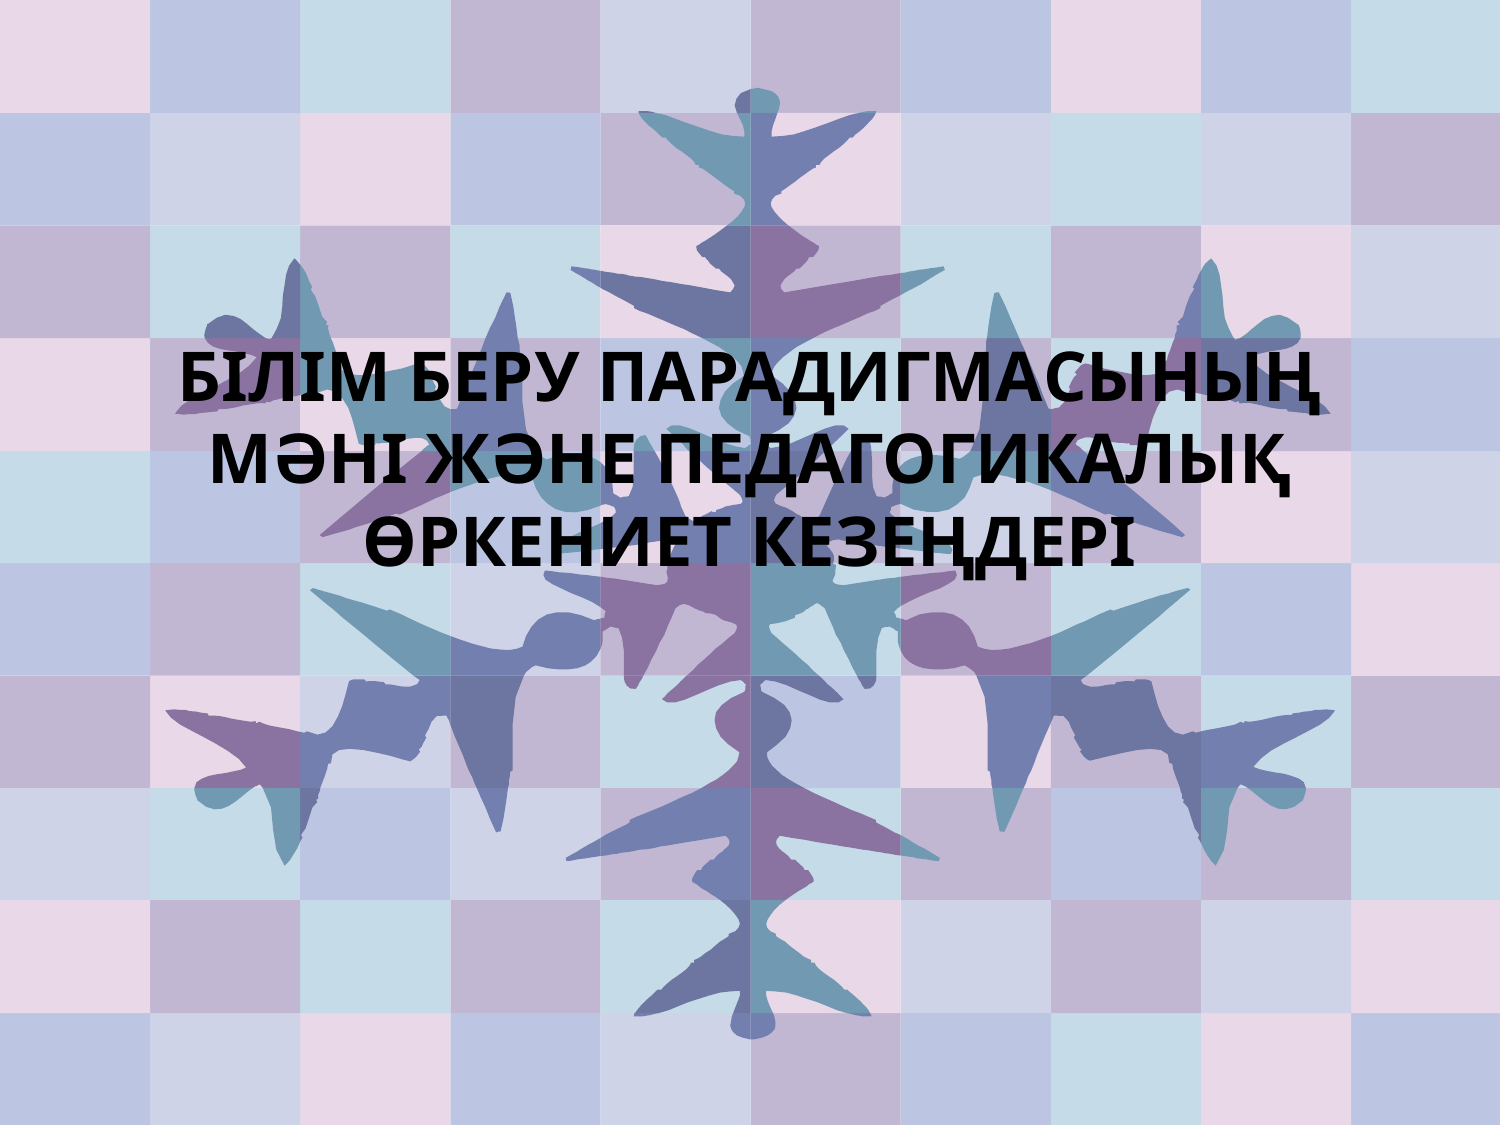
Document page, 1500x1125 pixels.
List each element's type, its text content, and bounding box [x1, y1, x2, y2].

subtitle [225, 637, 1275, 925]
title Білім беру парадигмасының мәні және педагогикалық өркениет кезеңдері [112, 184, 1388, 728]
